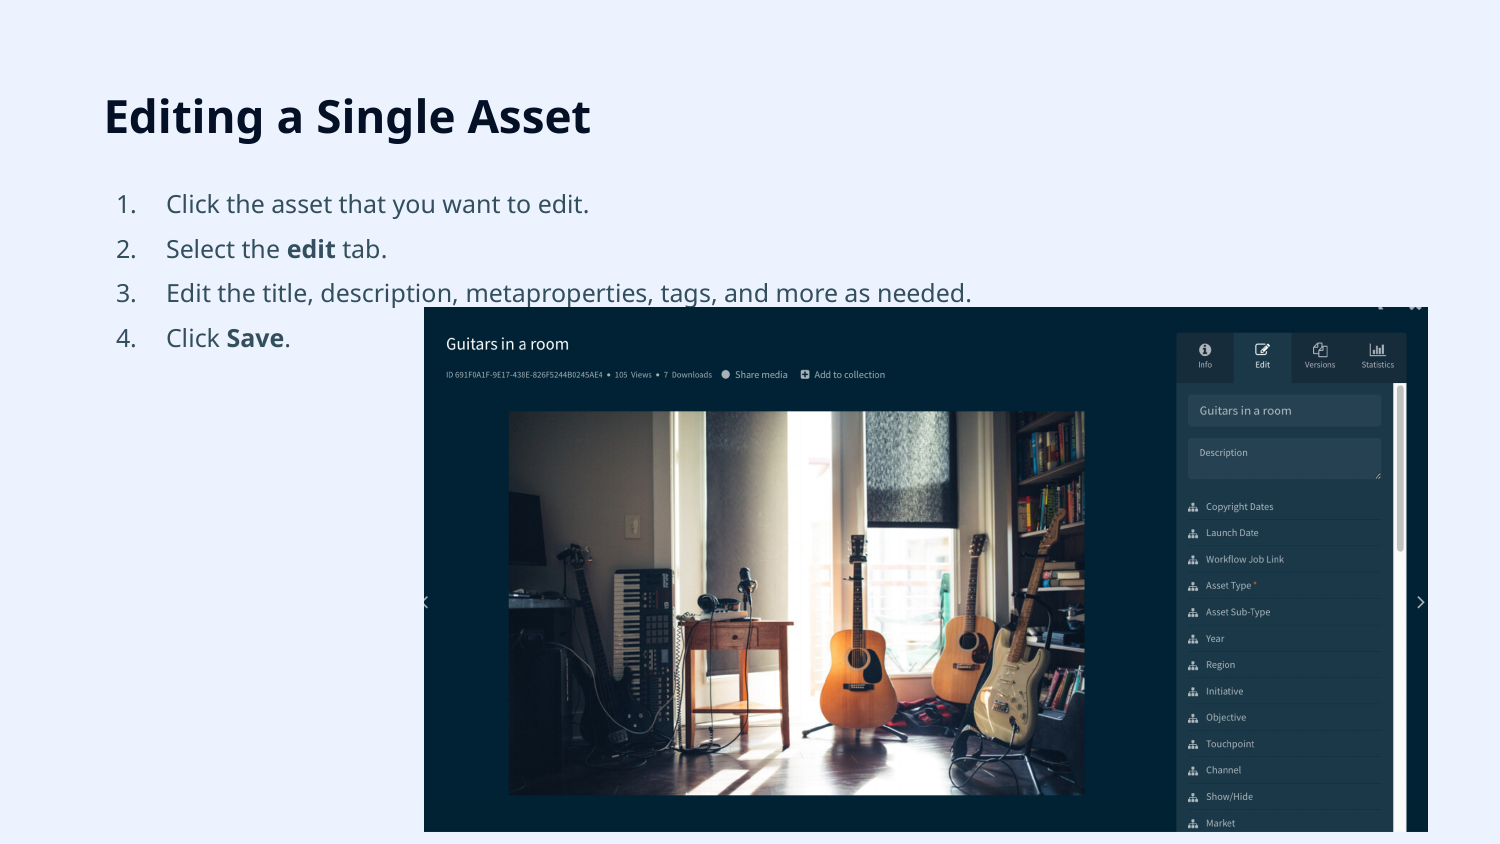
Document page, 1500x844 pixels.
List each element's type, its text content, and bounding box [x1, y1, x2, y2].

picture [850, 371, 863, 377]
picture [1177, 333, 1406, 832]
text_box Click the asset that you want to edit. Select the edit tab. Edit the title, description, metaproperties, tags, and more as needed. Click Save. [76, 158, 1394, 270]
picture [509, 412, 1084, 795]
picture [722, 370, 729, 378]
picture [801, 370, 809, 378]
title Editing a Single Asset [88, 72, 1487, 167]
